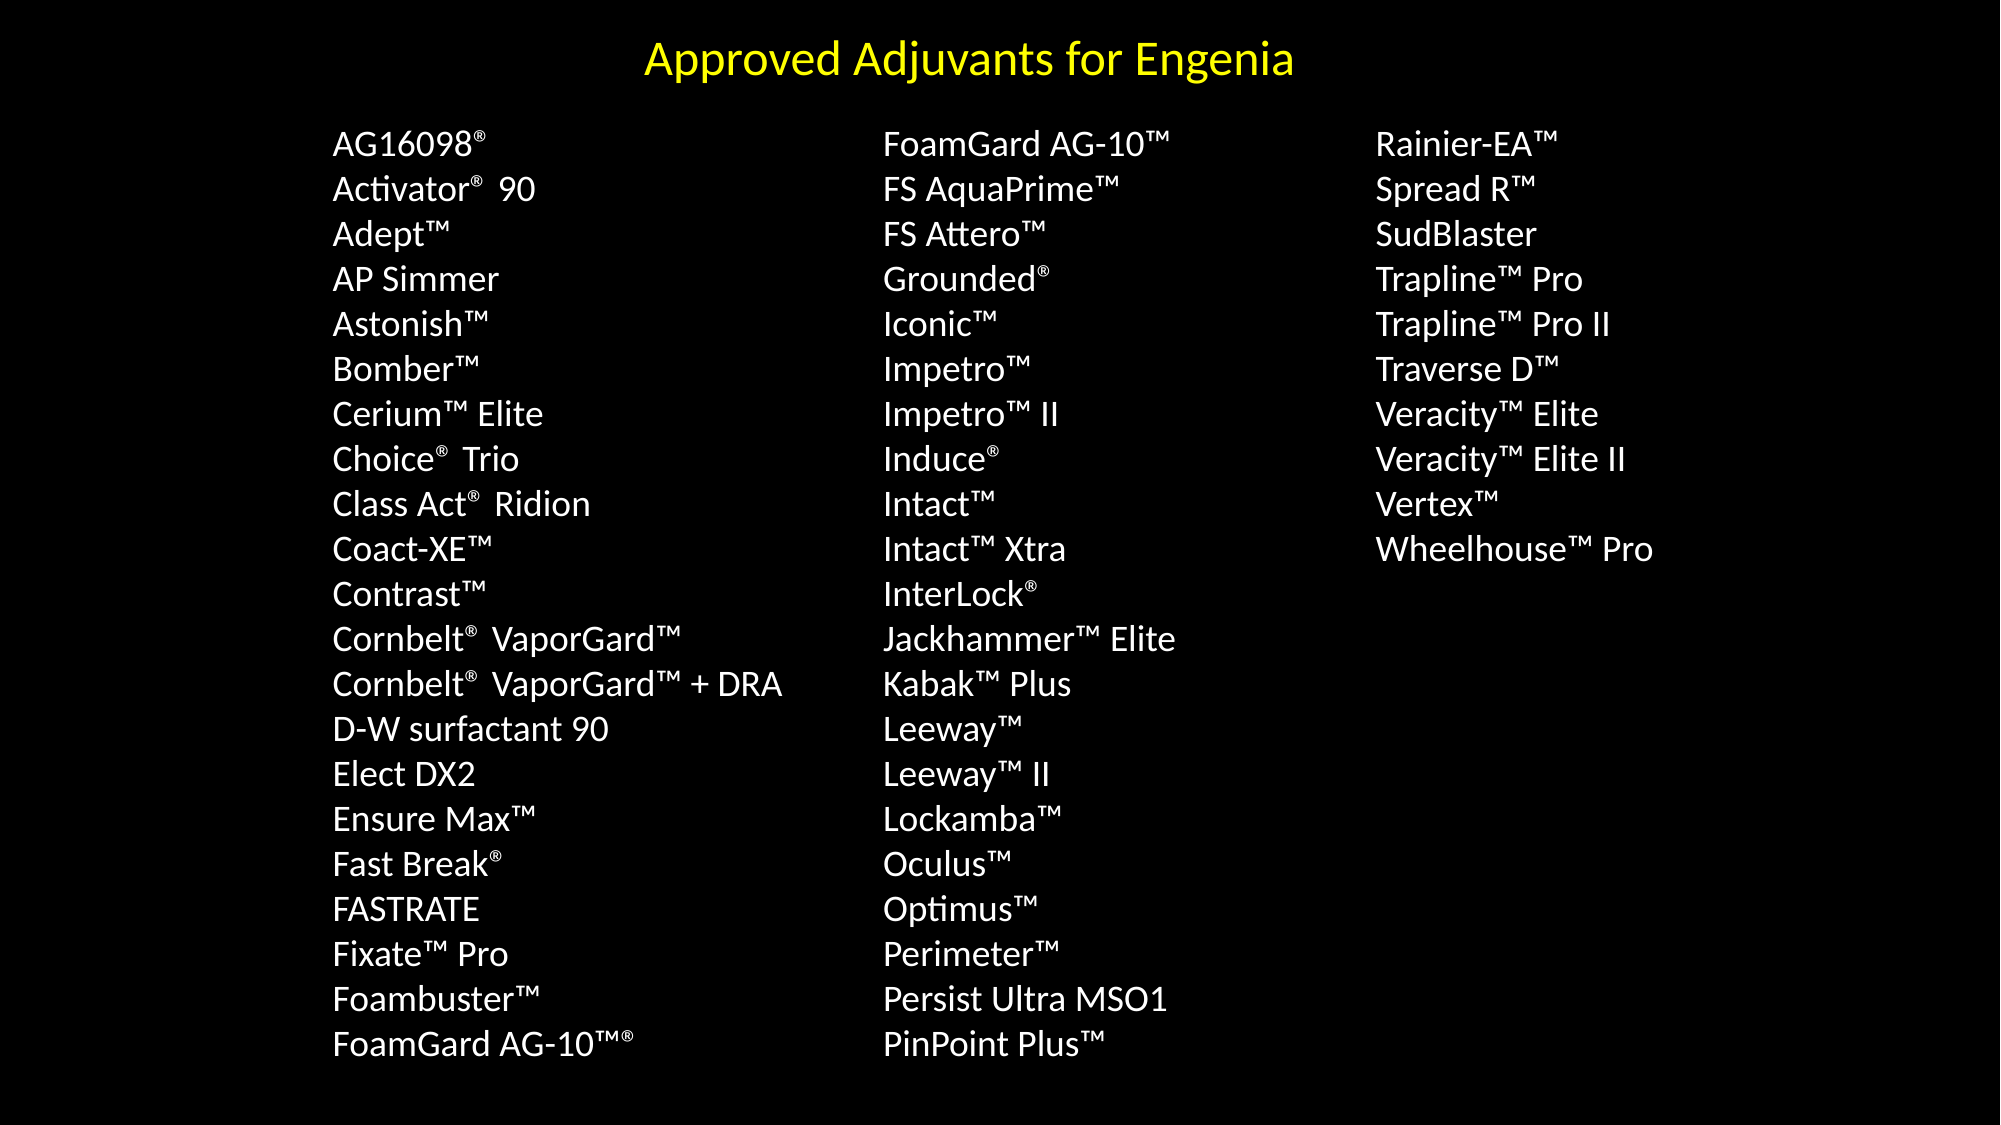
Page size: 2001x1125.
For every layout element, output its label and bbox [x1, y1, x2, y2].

text_box [317, 17, 1712, 1082]
